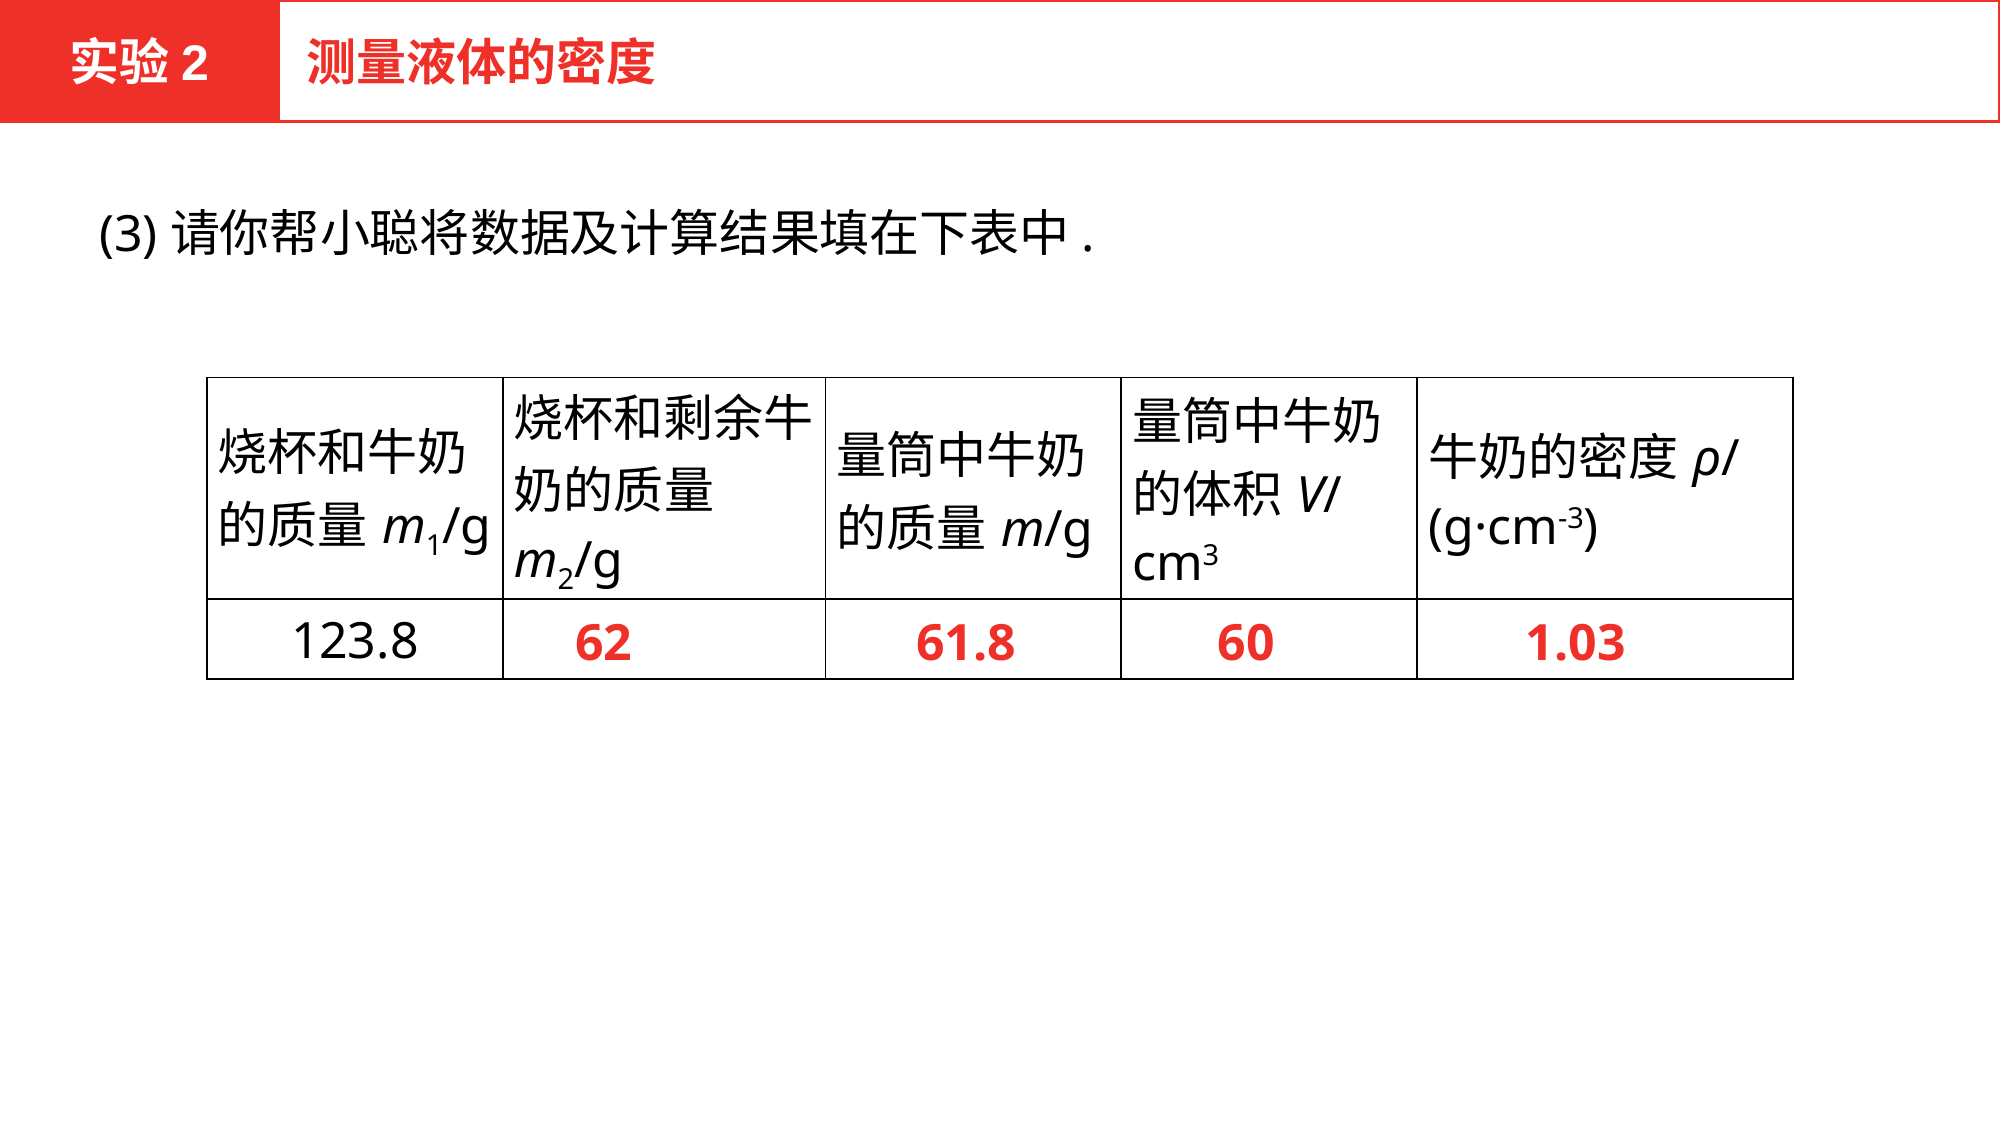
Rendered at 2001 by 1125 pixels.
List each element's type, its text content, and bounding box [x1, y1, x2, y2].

table_header 牛奶的密度ρ/(g·cm-3) [1418, 378, 1792, 598]
text_box 实验2 [0, 0, 279, 122]
table_header 烧杯和剩余牛奶的质量m2/g [504, 378, 825, 598]
table_cell [1122, 600, 1416, 678]
text_box 测量液体的密度 [276, 0, 2000, 123]
table_header 烧杯和牛奶的质量m1/g [208, 378, 502, 598]
table_cell [826, 600, 1120, 678]
table_cell [1418, 600, 1792, 678]
table_header 量筒中牛奶的体积V/cm3 [1122, 378, 1416, 598]
text_box 61.8 [901, 603, 1056, 679]
text_box 1.03 [1511, 603, 1665, 679]
table_header 量筒中牛奶的质量m/g [826, 378, 1120, 598]
text_box 62 [560, 603, 715, 679]
text_box (3)请你帮小聪将数据及计算结果填在下表中. [84, 164, 1872, 270]
table_cell 123.8 [208, 600, 502, 678]
text_box 60 [1202, 603, 1357, 679]
table_cell [504, 600, 825, 678]
